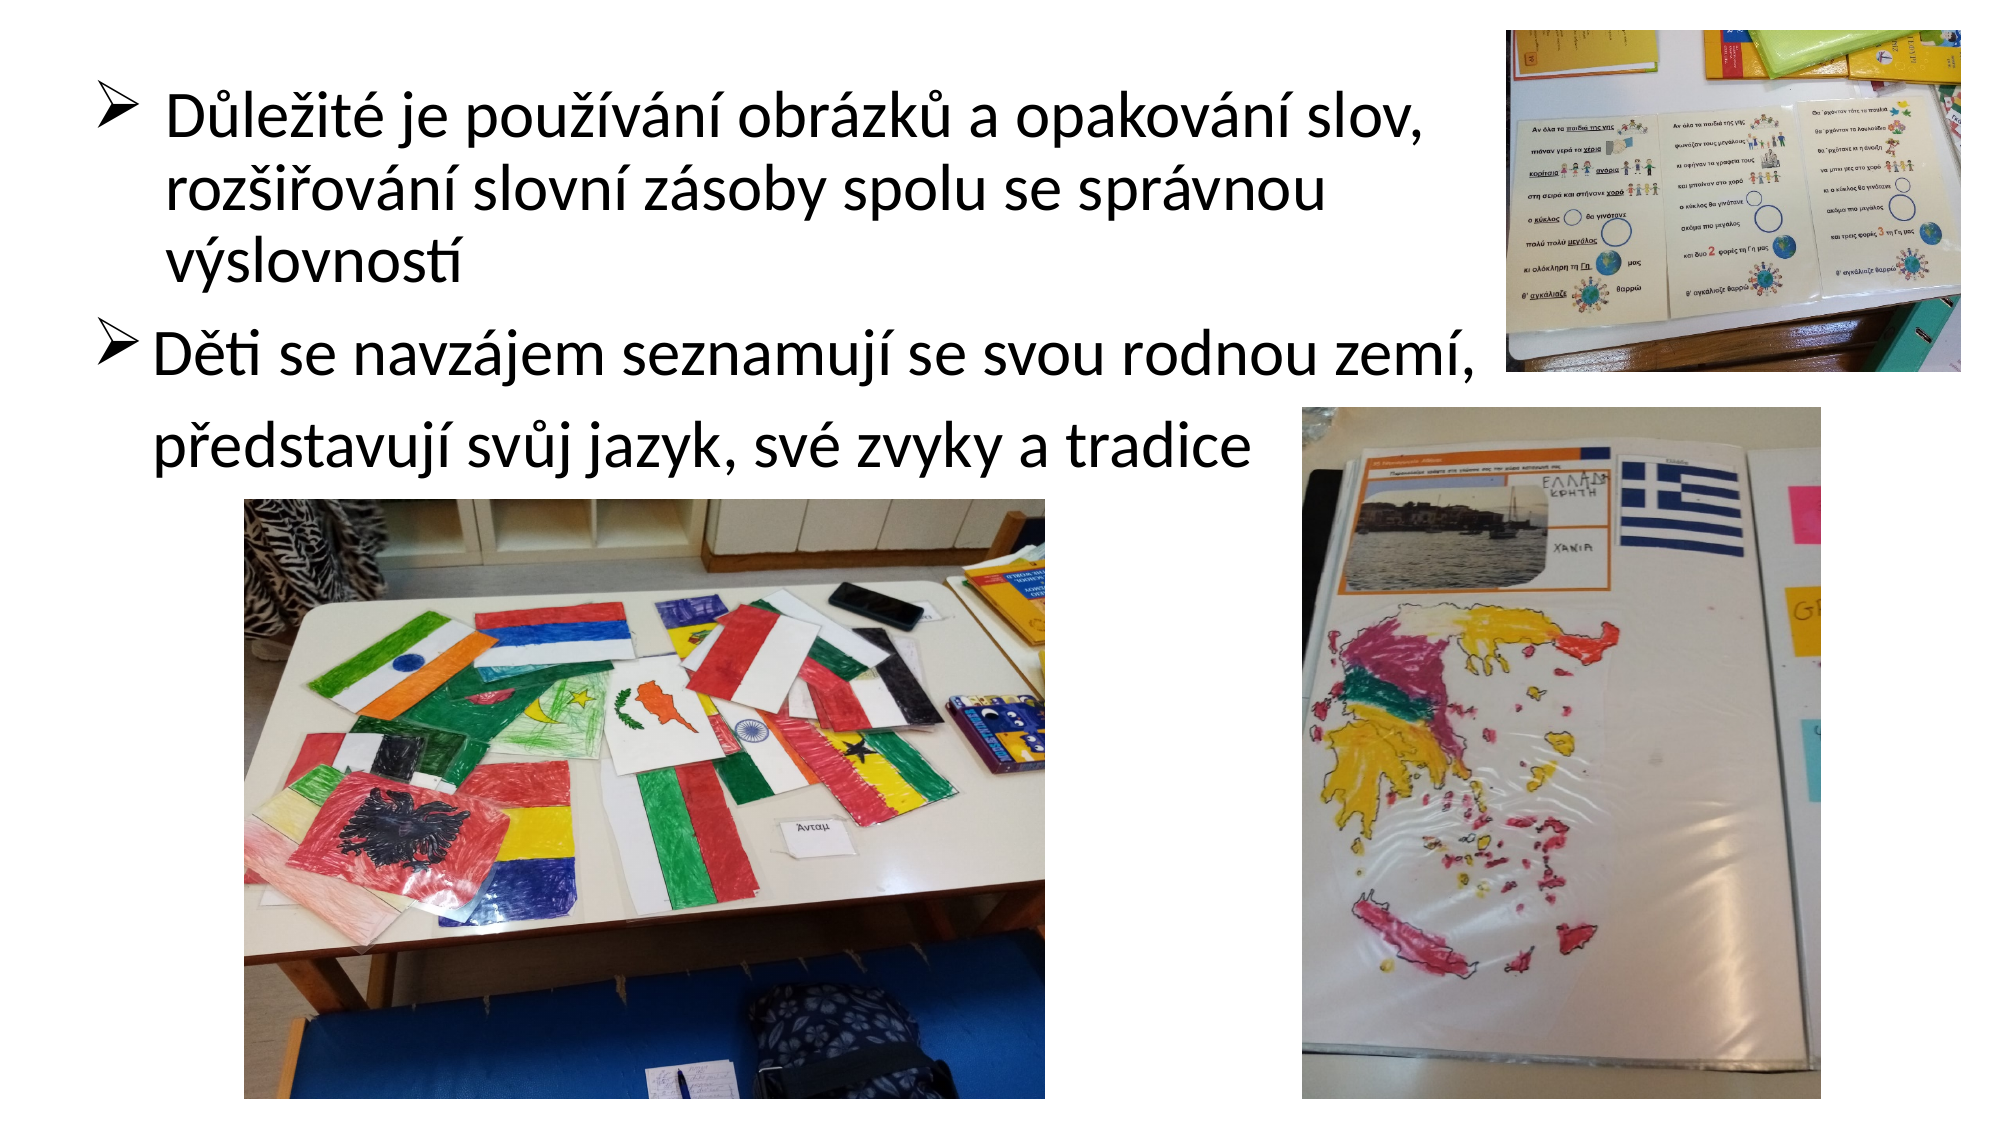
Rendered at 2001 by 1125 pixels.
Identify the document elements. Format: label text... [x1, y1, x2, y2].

list Důležité je používání obrázků a opakování slov, rozšiřování slovní zásoby spolu se správnou výslovností Děti se navzájem seznamují se svou rodnou zemí, představují svůj jazyk, své zvyky a tradice [77, 72, 1604, 930]
picture [1506, 30, 1961, 372]
picture [244, 499, 1045, 1099]
picture [1302, 407, 1821, 1099]
